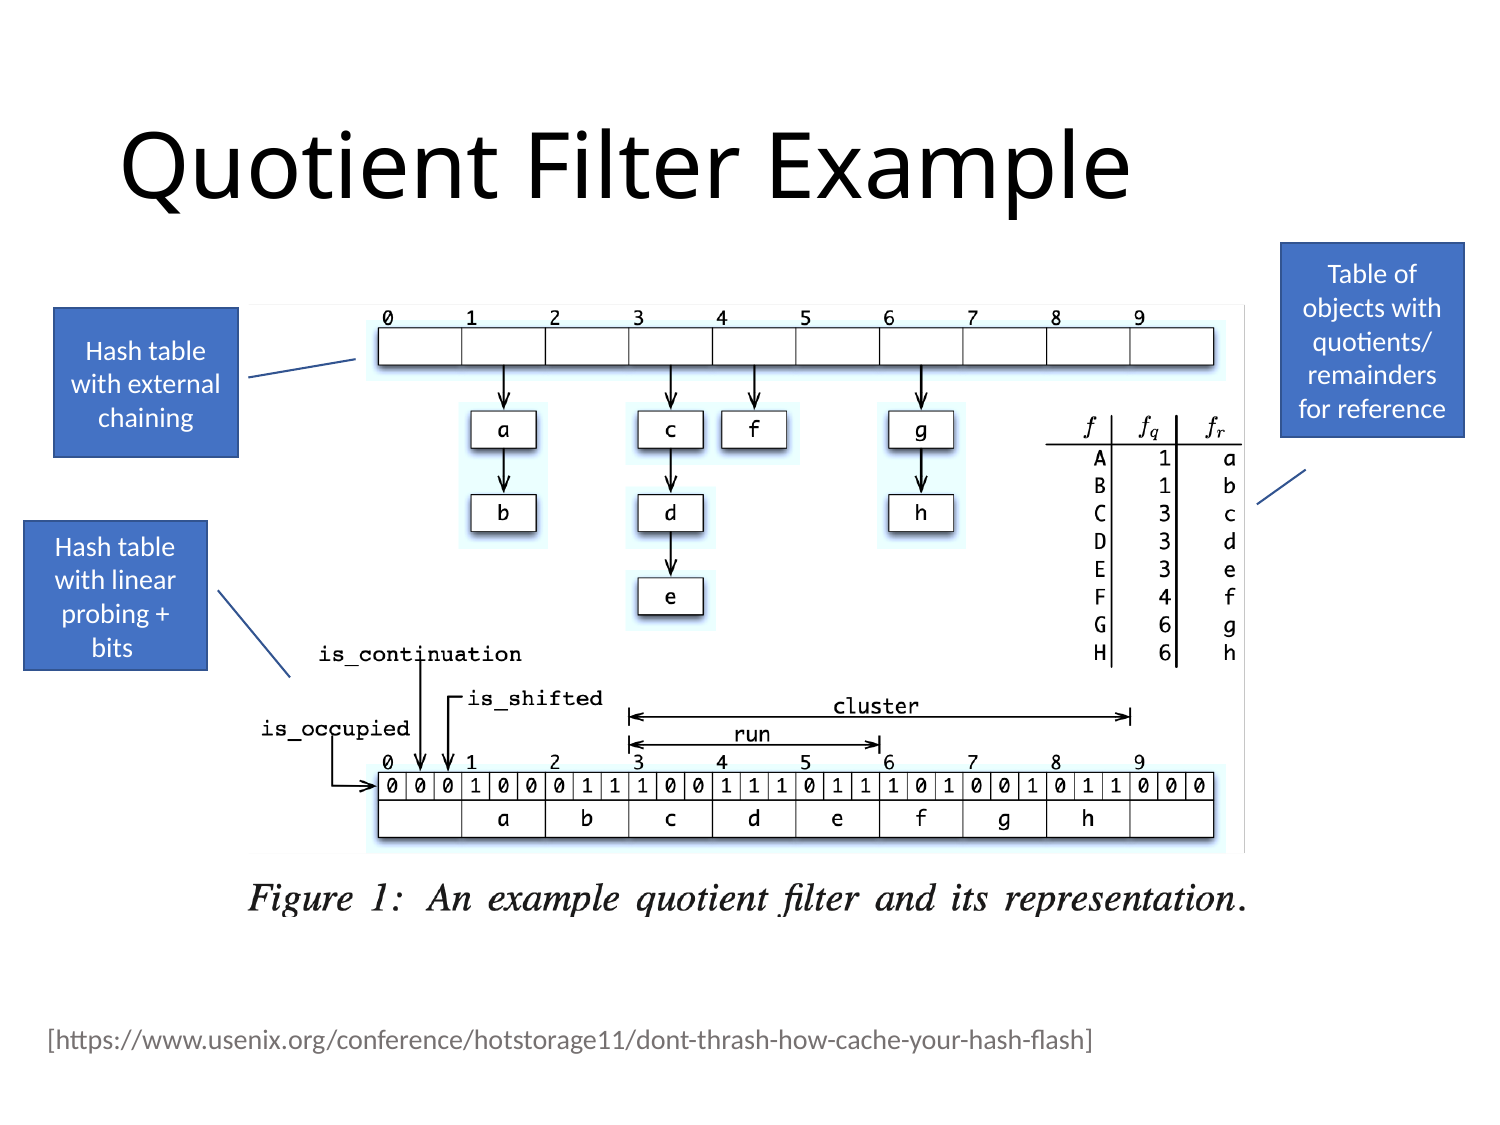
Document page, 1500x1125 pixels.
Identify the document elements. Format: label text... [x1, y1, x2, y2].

text_box Hash table with external chaining [53, 307, 237, 458]
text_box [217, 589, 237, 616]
text_box Hash table with linear probing + bits [23, 520, 208, 671]
title Quotient Filter Example [103, 59, 1397, 278]
picture [237, 253, 1263, 917]
text_box Table of objects with quotients/ remainders for reference [1263, 468, 1307, 502]
text_box [https://www.usenix.org/conference/hotstorage11/dont-thrash-how-cache-your-hash-flash] [32, 1013, 1110, 1063]
text_box Table of objects with quotients/ remainders for reference [1280, 242, 1465, 438]
